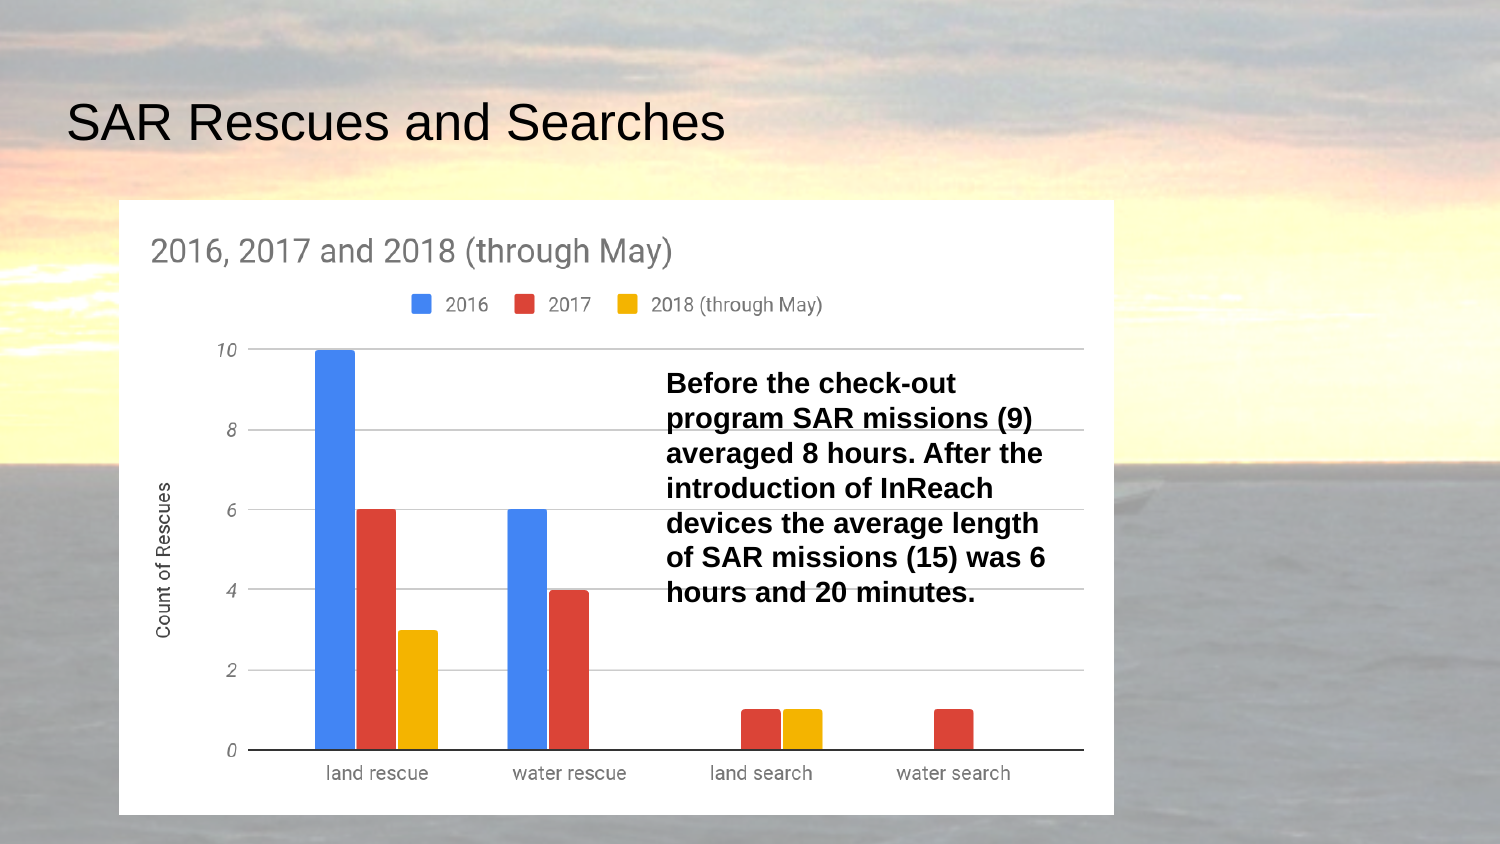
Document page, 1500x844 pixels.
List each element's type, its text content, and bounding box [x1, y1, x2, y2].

title SAR Rescues and Searches [51, 72, 1449, 167]
picture [119, 199, 1115, 816]
